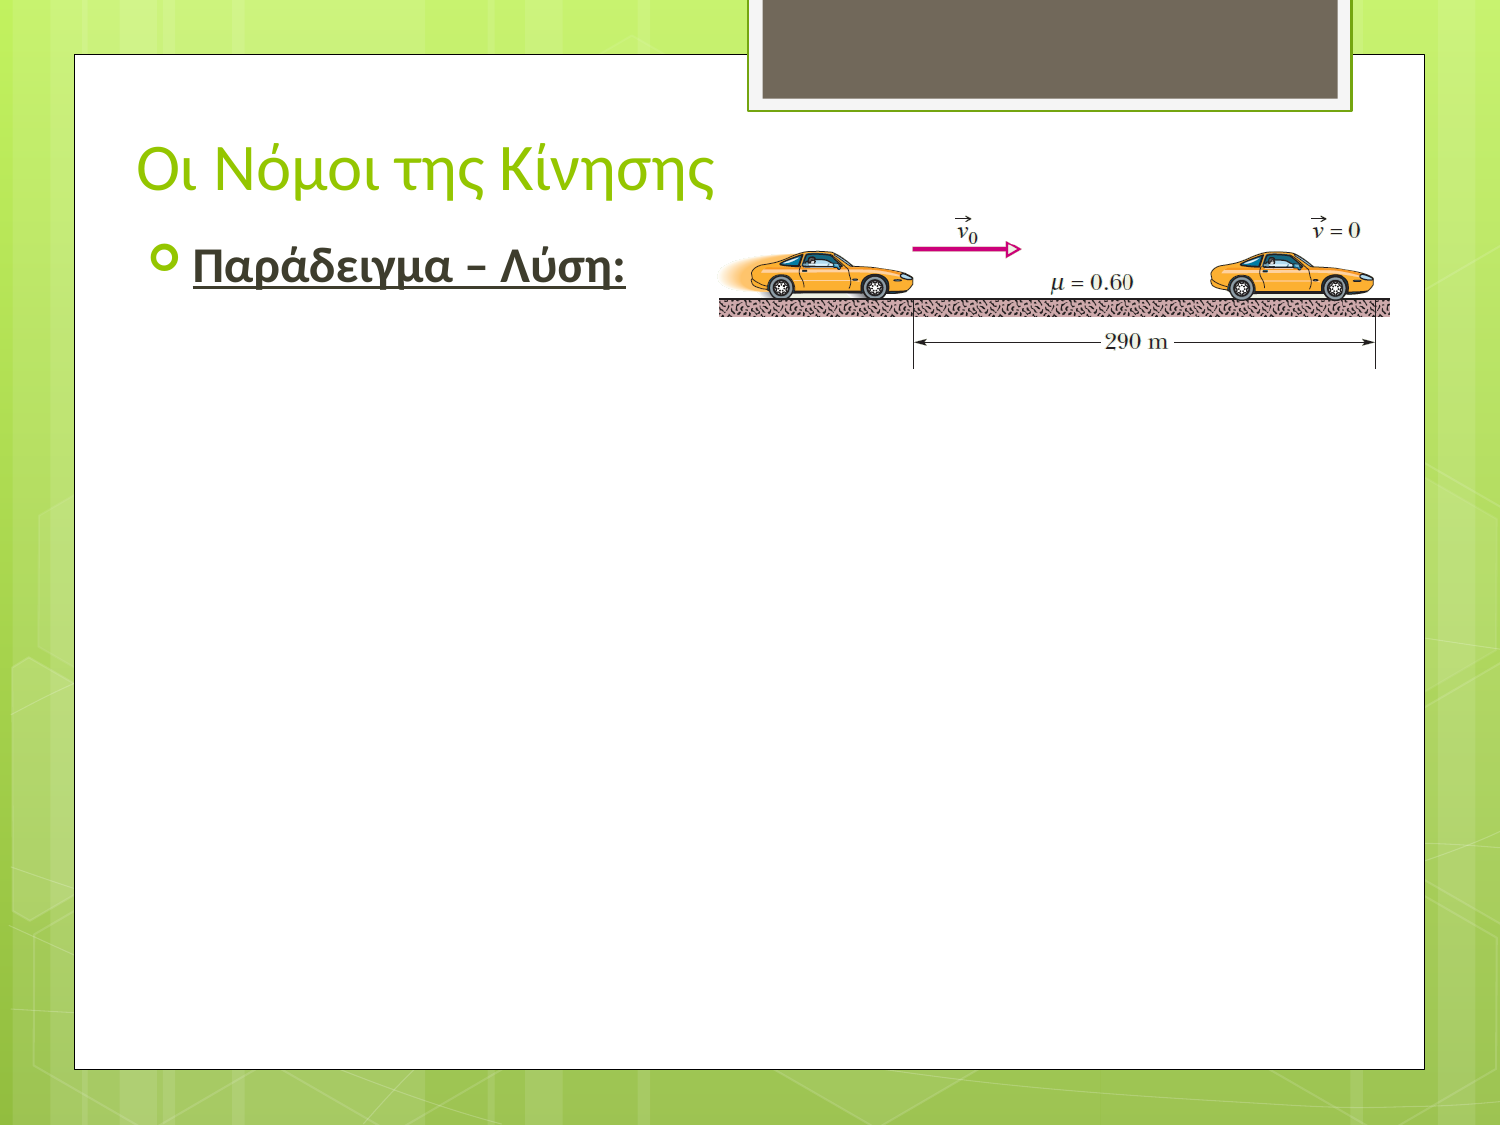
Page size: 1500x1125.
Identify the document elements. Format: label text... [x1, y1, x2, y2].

picture [712, 211, 1415, 380]
list Παράδειγμα – Λύση: [121, 224, 1415, 973]
title Οι Νόμοι της Κίνησης [121, 116, 1338, 212]
